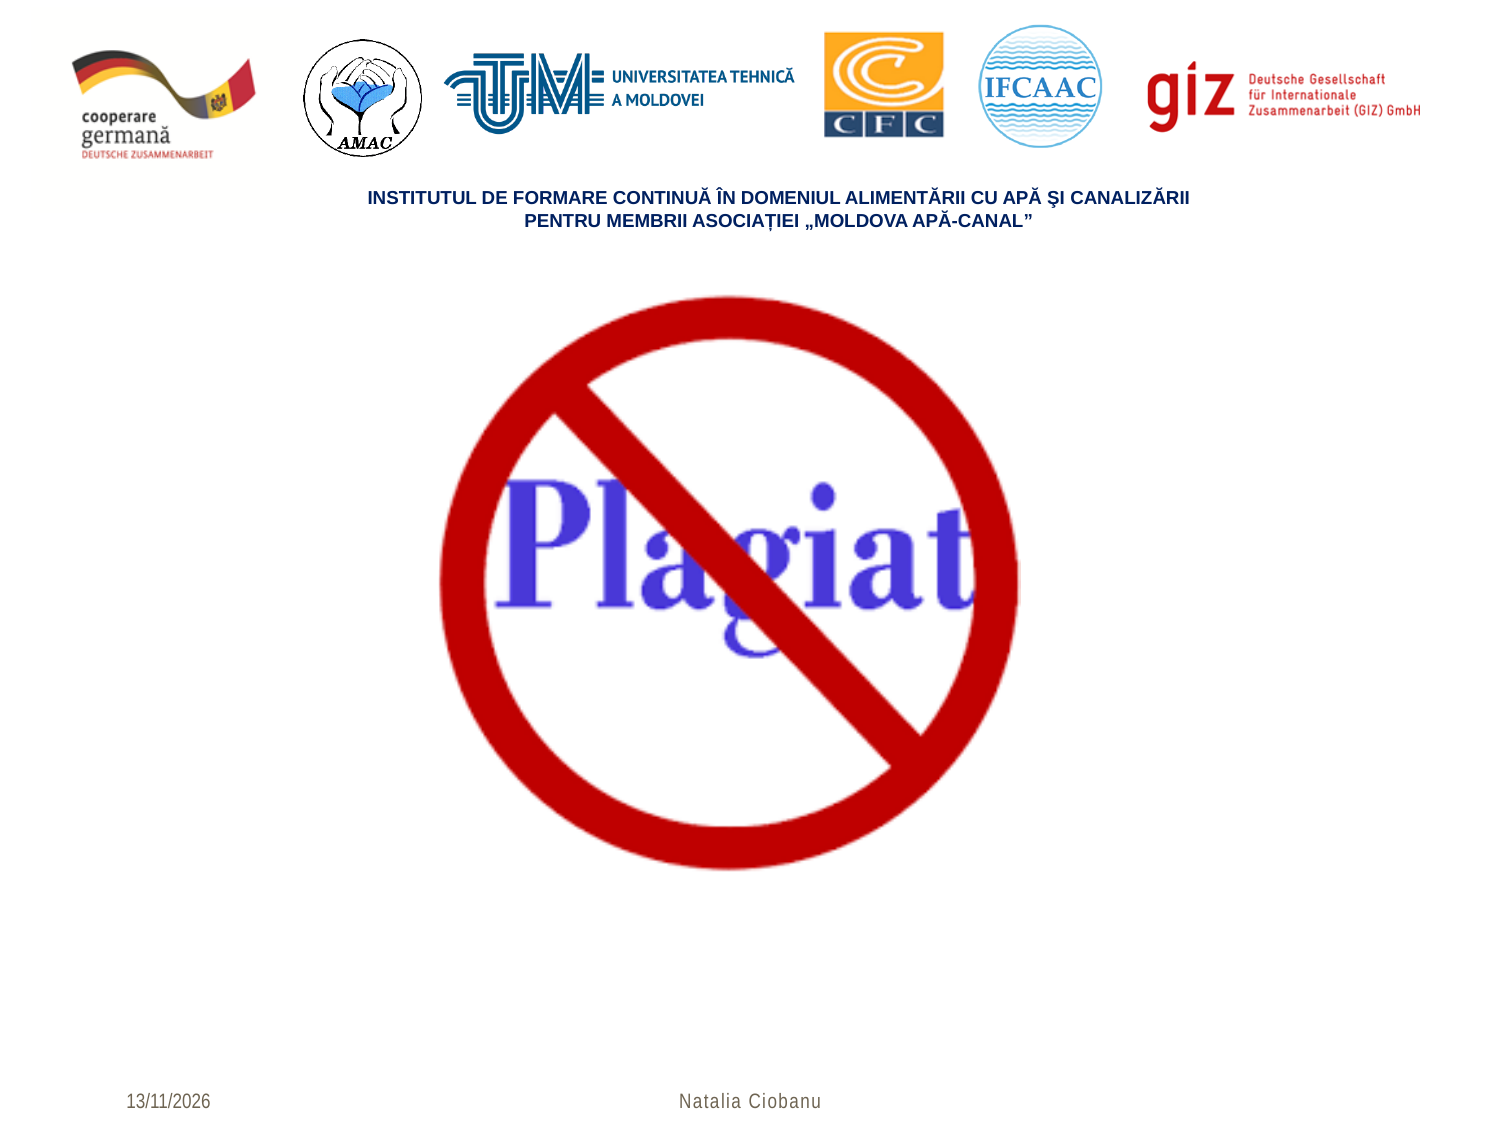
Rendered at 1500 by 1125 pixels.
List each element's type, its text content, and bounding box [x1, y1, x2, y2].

picture [1136, 55, 1435, 147]
footer Natalia Ciobanu [469, 1079, 1031, 1121]
picture [822, 23, 948, 149]
picture [434, 47, 800, 140]
picture [303, 38, 422, 158]
picture [31, 7, 300, 213]
text_box INSTITUTUL DE FORMARE CONTINUĂ ÎN DOMENIUL ALIMENTĂRII CU APĂ ŞI CANALIZĂRII PENTRU MEMBRII ASOCIAȚIEI „MOLDOVA APĂ-CANAL” [190, 128, 1366, 239]
picture [437, 291, 1021, 874]
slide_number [111, 1079, 325, 1121]
picture [970, 16, 1109, 154]
